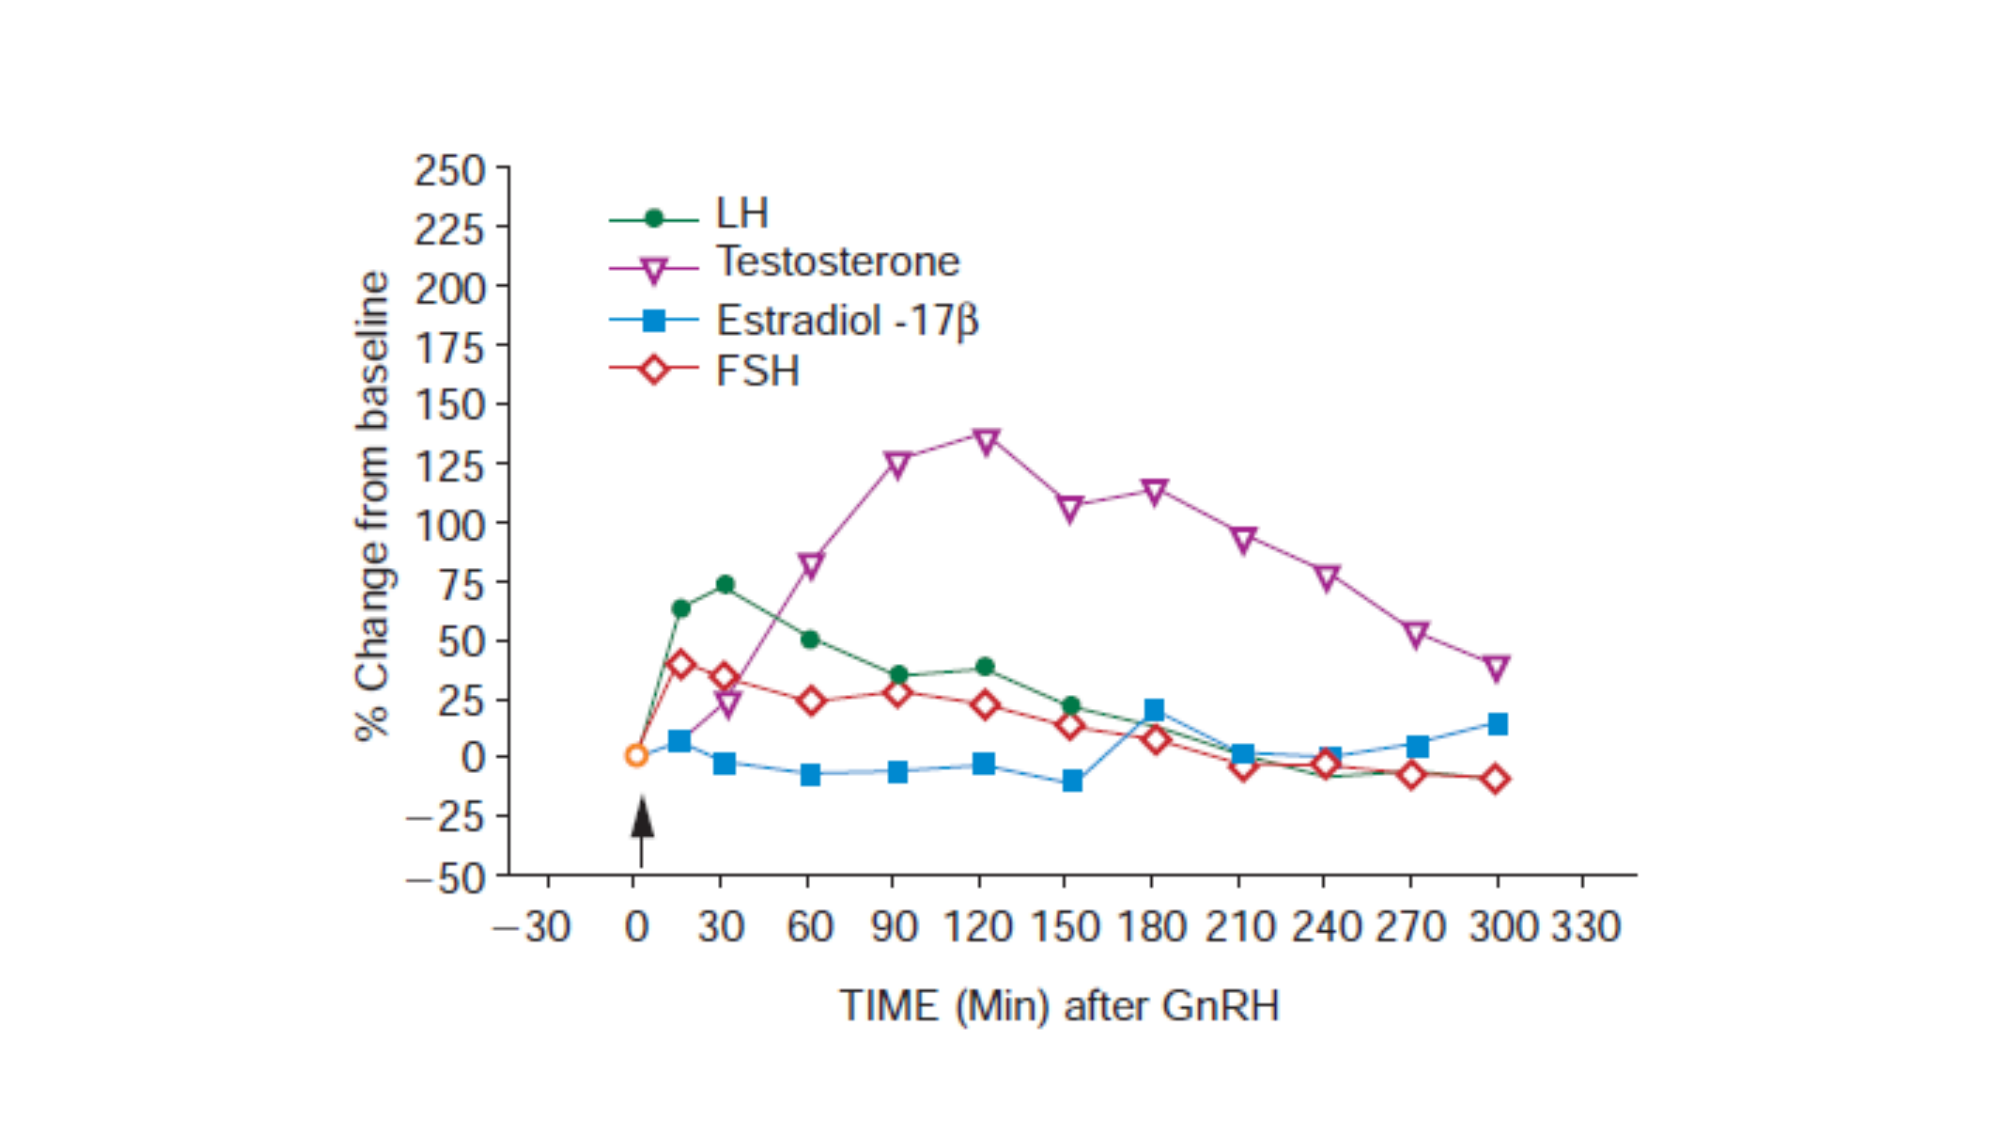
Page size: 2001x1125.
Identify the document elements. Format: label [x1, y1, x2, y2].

picture [283, 79, 1709, 1041]
